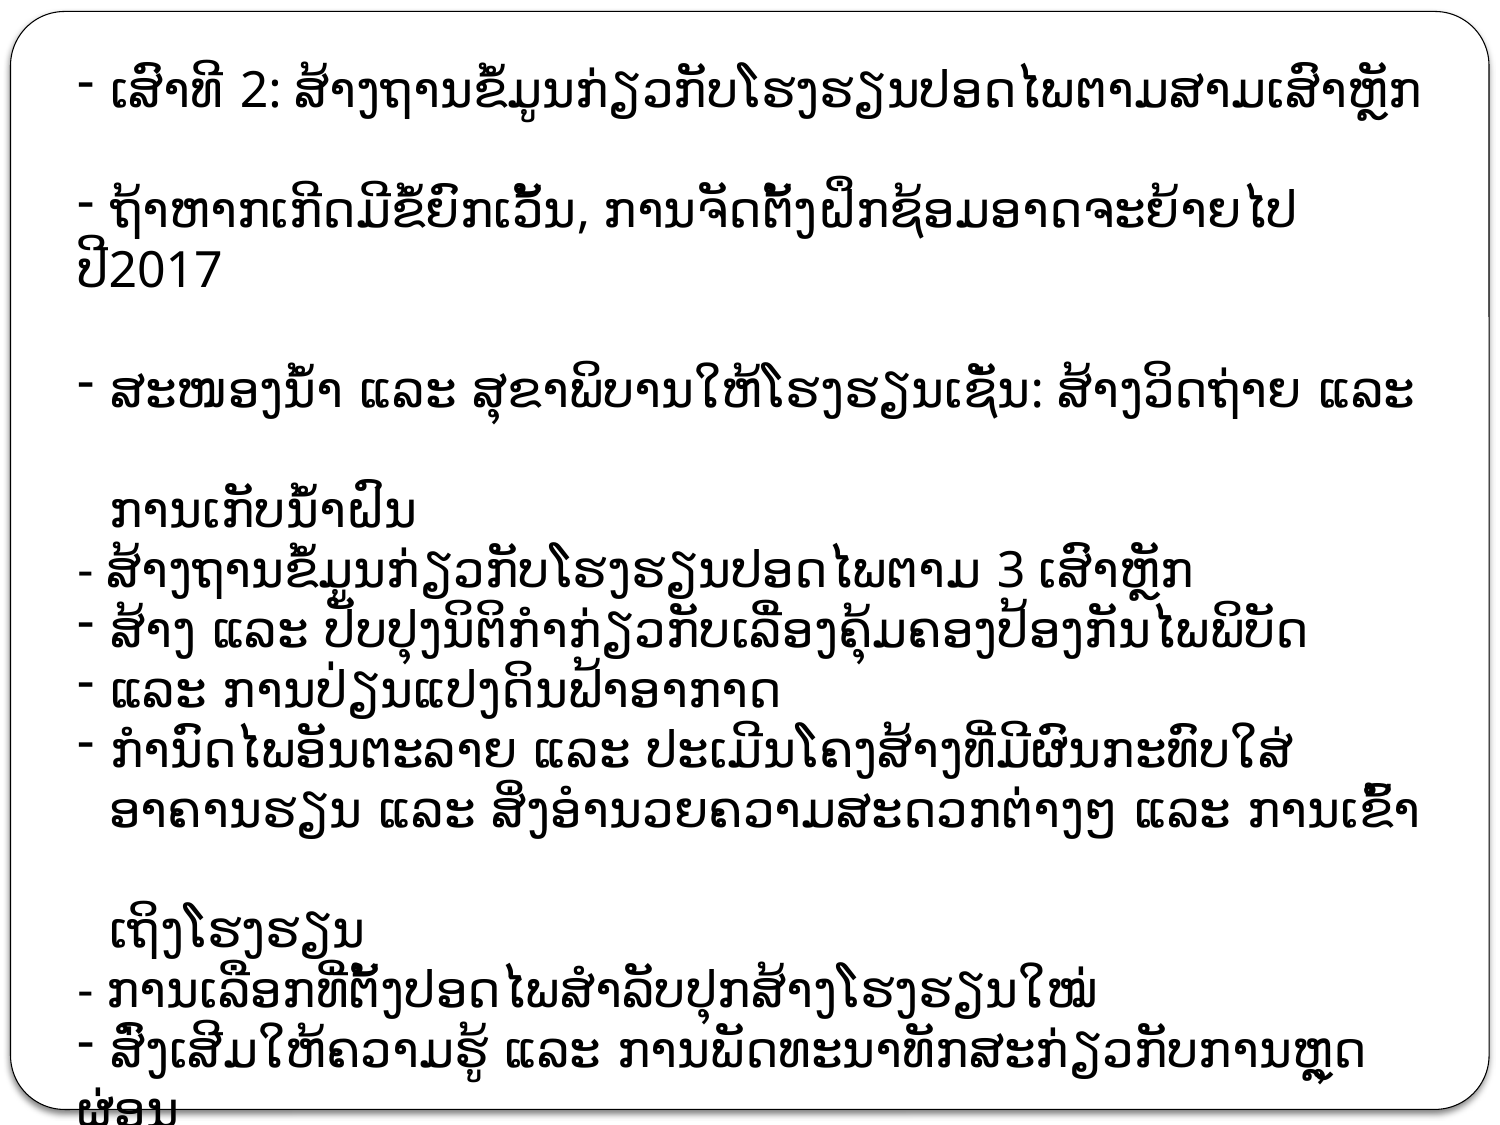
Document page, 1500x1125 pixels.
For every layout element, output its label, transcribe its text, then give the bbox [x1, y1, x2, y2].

text_box ເສົາທີ 2: ສ້າງຖານຂໍ້ມູນກ່ຽວກັບໂຮງຮຽນປອດໄພຕາມສາມເສົາຫຼັກ ຖ້າຫາກ​ເກີດມີຂໍ້ຍົກເວັ້ນ, ການຈັດຕັ້ງຝຶກຊ້ອມອາດຈະຍ້າຍໄປປີ2017 ສະໜອງນໍ້າ ແລະ ສຸຂາພິບານໃຫ້ໂຮງຮຽນເຊັ່ນ: ສ້າງວິດຖ່າຍ ແລະ ການເກັບນໍ້າຝົນ - ສ້າງຖານຂໍ້ມູນກ່ຽວກັບໂຮງຮຽນປອດໄພຕາມ 3 ເສົາຫຼັກ ສ້າງ ແລະ ປັບປຸງນິຕິກໍາກ່ຽວກັບເລື່ອງຄຸ້ມຄອງປ້ອງກັນໄພພິບັດ ແລະ ການປ່ຽນແປງດິນຟ້າອາກາດ ກໍານົດໄພອັນຕະລາຍ ແລະ ປະເມີນໂຄງສ້າງທີ່ມີຜົນກະທົບໃສ່ ອາຄານຮຽນ ແລະ ສິ່ງອໍານວຍຄວາມສະດວກຕ່າງໆ ແລະ ການເຂົ້າ ເຖິງໂຮງຮຽນ - ການເລືອກທີ່ຕັ້ງປອດໄພສໍາລັບປຸກສ້າງໂຮງຮຽນໃໝ່ ສົ່ງເສີມໃຫ້ຄວາມຮູ້ ແລະ ການພັດທະນາທັກສະກ່ຽວກັບການຫຼຸດຜ່ອນ ຄວາມສ່ຽງໄພພິບັດ, ການປ່ຽນແປງດິນຟ້າອາກາດການປັບຕົວເຂົ້າກັບ ການປ່ຽນແປງດິນຟ້າອາກາດ ຜ່ານການ ເຄື່ອນໄຫວນອກຫຼັກສູດ [62, 49, 1438, 1125]
